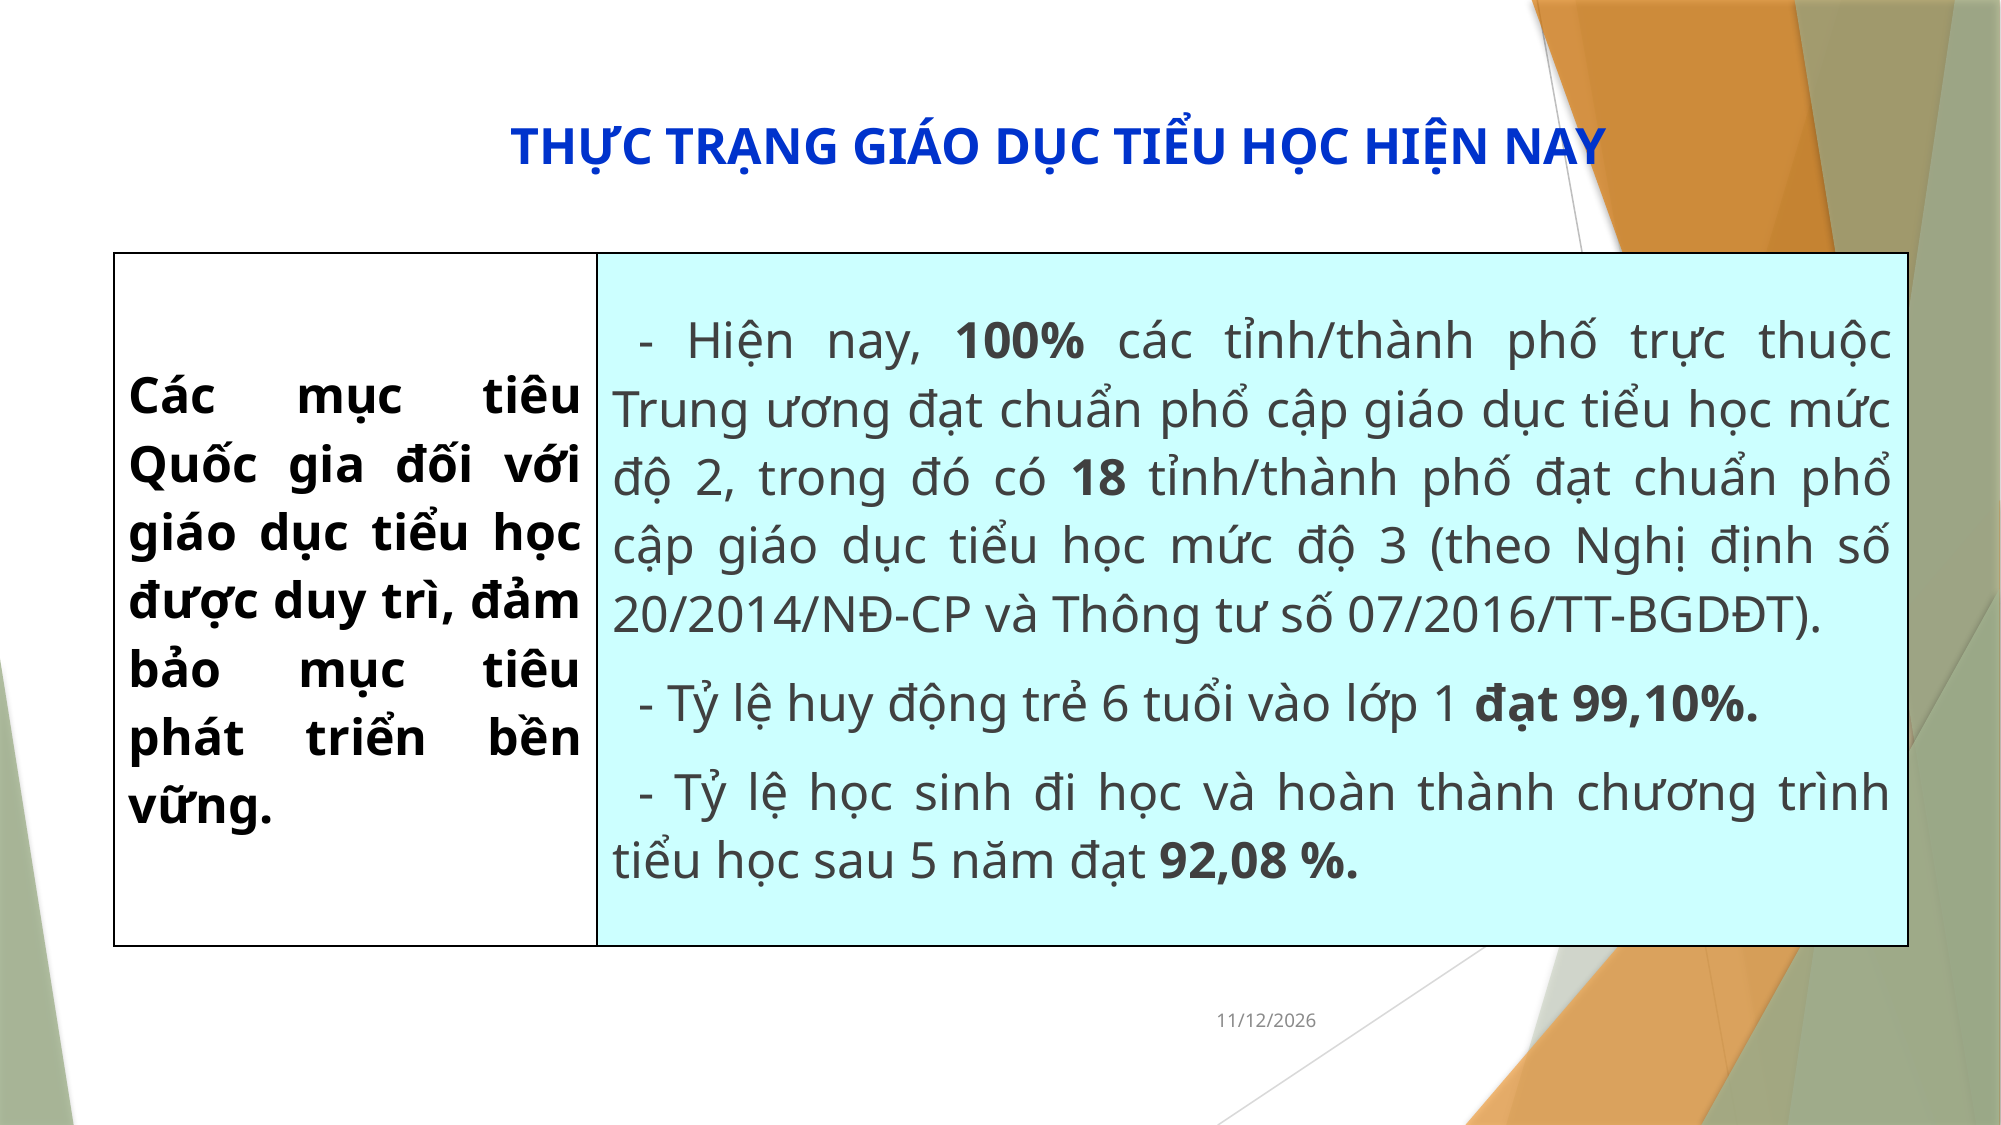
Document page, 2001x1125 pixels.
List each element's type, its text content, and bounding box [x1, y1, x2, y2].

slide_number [1182, 991, 1332, 1051]
table_header - Hiện nay, 100% các tỉnh/thành phố trực thuộc Trung ương đạt chuẩn phổ cập giáo dục tiểu học mức độ 2, trong đó có 18 tỉnh/thành phố đạt chuẩn phổ cập giáo dục tiểu học mức độ 3 (theo Nghị định số 20/2014/NĐ-CP và Thông tư số 07/2016/TT-BGDĐT). - Tỷ lệ huy động trẻ 6 tuổi vào lớp 1 đạt 99,10%. - Tỷ lệ học sinh đi học và hoàn thành chương trình tiểu học sau 5 năm đạt 92,08 %. [598, 254, 1907, 945]
text_box THỰC TRẠNG GIÁO DỤC TIỂU HỌC HIỆN NAY [377, 106, 1740, 182]
table_header Các mục tiêu Quốc gia đối với giáo dục tiểu học được duy trì, đảm bảo mục tiêu phát triển bền vững. [115, 254, 596, 945]
